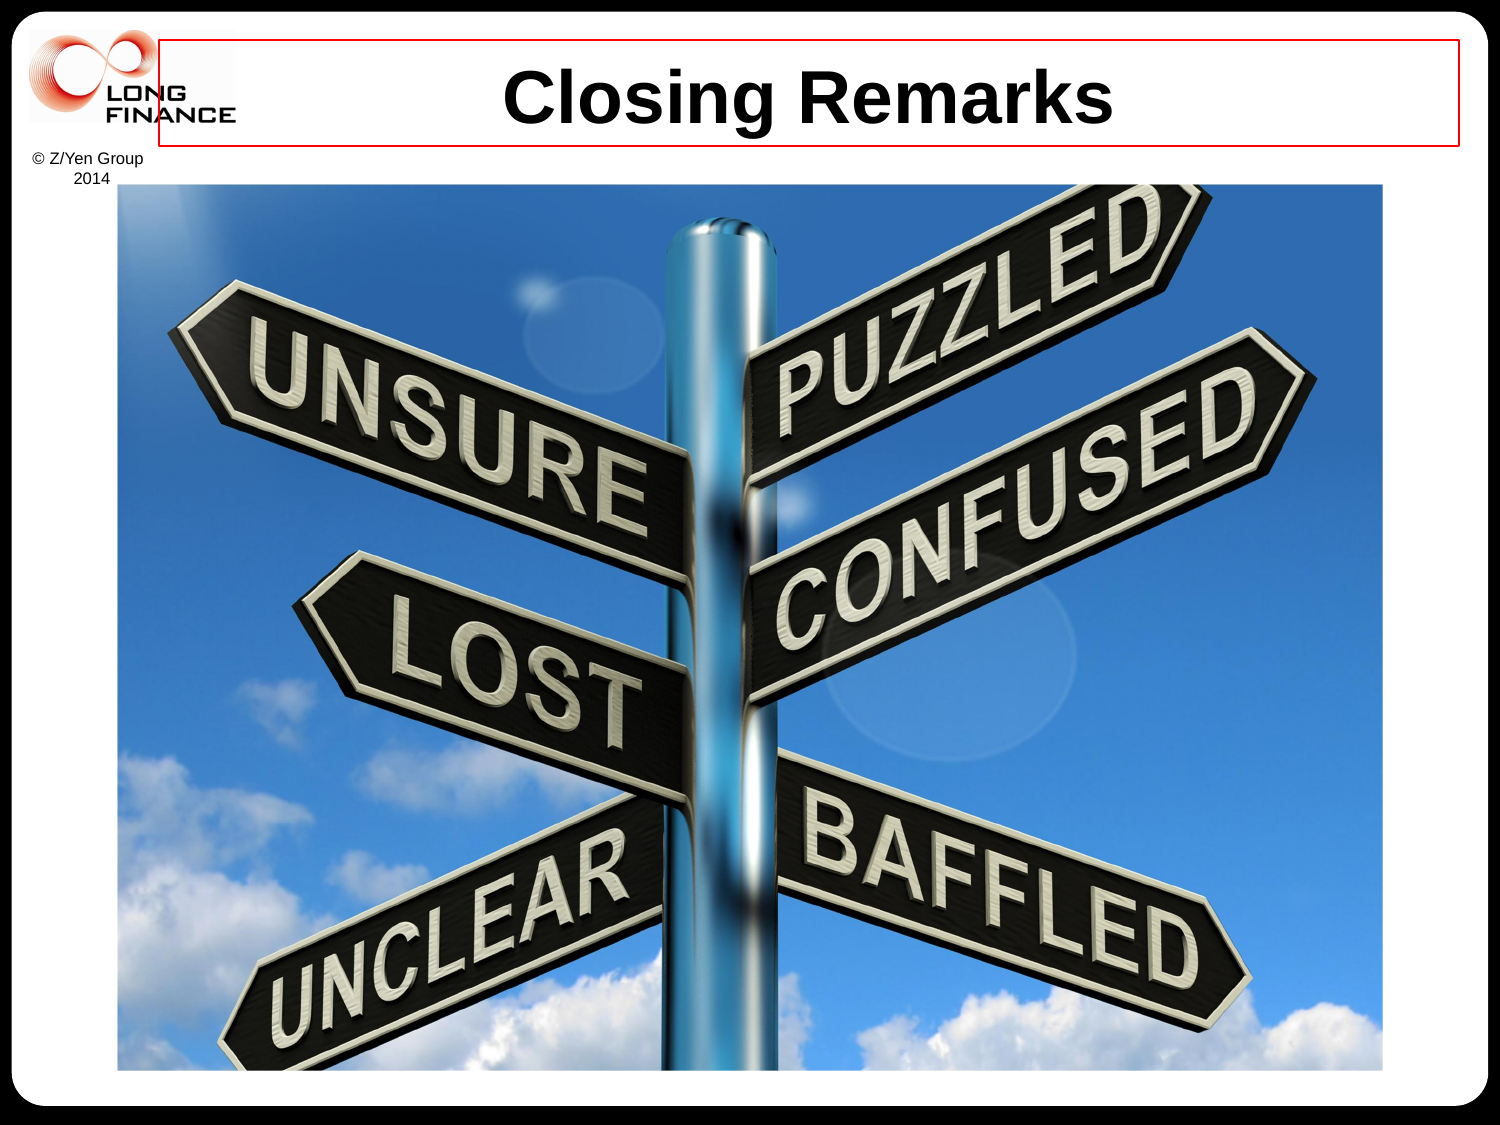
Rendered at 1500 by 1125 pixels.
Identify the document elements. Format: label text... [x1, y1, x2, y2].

picture [29, 30, 236, 123]
picture [117, 184, 1383, 1071]
title Closing Remarks [158, 39, 1460, 147]
